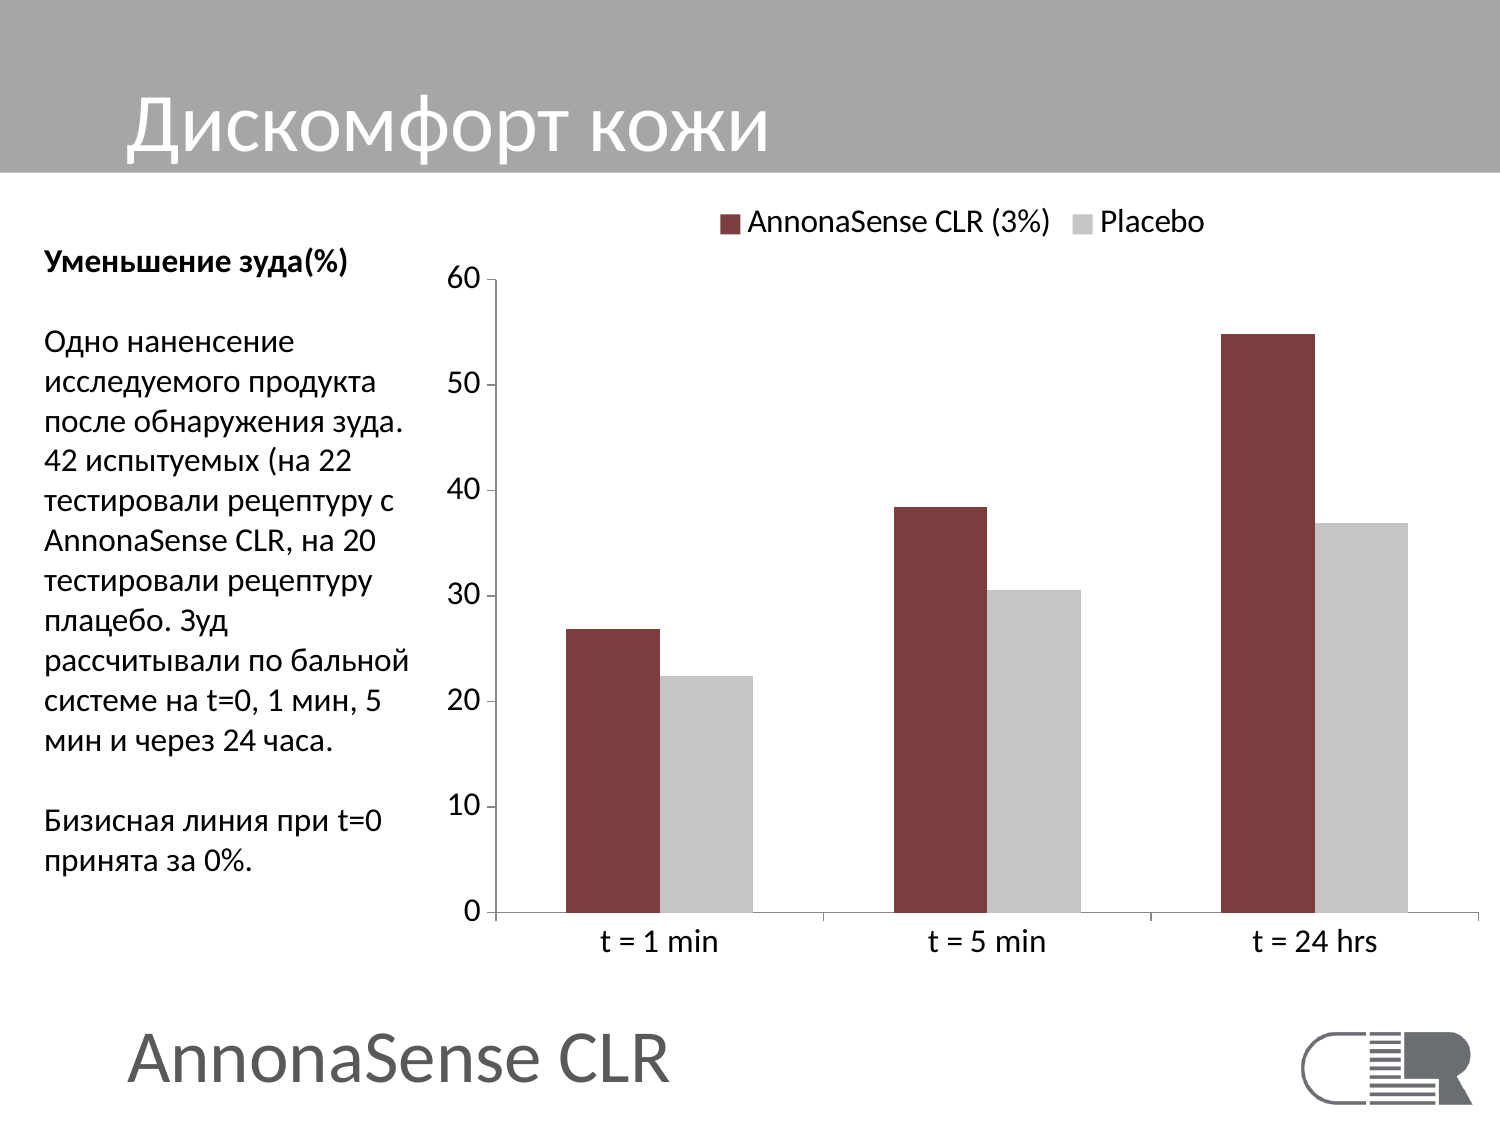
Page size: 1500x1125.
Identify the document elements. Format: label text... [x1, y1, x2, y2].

title Дискомфорт кожи [112, 60, 1500, 156]
text_box AnnonaSense CLR [112, 999, 1246, 1095]
picture [1293, 1023, 1479, 1113]
text_box Уменьшение зуда(%) Одно наненсение исследуемого продукта после обнаружения зуда. 42 испытуемых (на 22 тестировали рецептуру с AnnonaSense CLR, на 20 тестировали рецептуру плацебо. Зуд рассчитывали по бальной системе на t=0, 1 мин, 5 мин и через 24 часа. Бизисная линия при t=0 принята за 0%. [29, 231, 419, 886]
chart [424, 190, 1500, 977]
